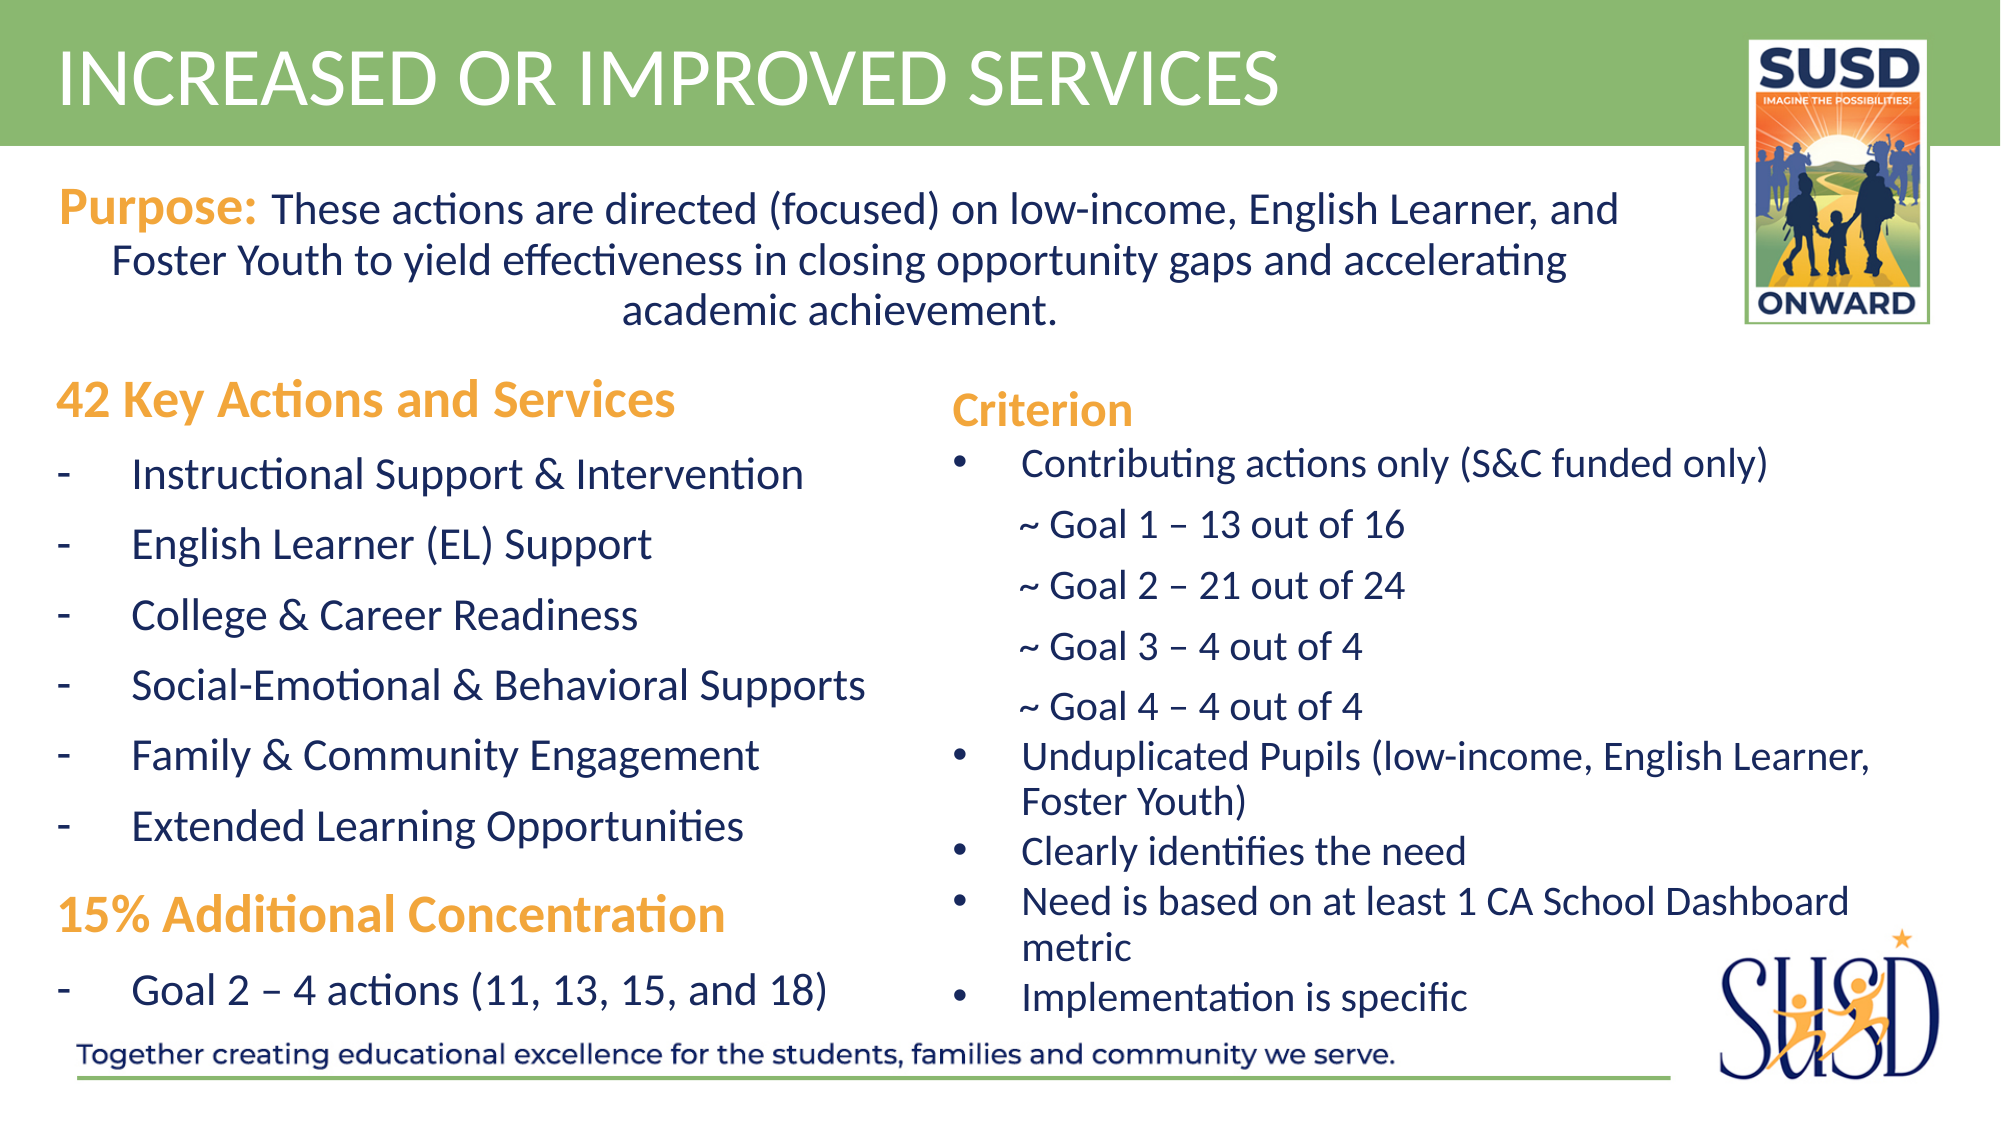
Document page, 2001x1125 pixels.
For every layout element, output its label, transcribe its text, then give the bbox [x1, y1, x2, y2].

text_box Purpose: These actions are directed (focused) on low-income, English Learner, and Foster Youth to yield effectiveness in closing opportunity gaps and accelerating academic achievement. [41, 170, 1639, 347]
text_box Criterion Contributing actions only (S&C funded only) ~ Goal 1 – 13 out of 16 ~ Goal 2 – 21 out of 24 ~ Goal 3 – 4 out of 4 ~ Goal 4 – 4 out of 4 Unduplicated Pupils (low-income, English Learner, Foster Youth) Clearly identifies the need Need is based on at least 1 CA School Dashboard metric Implementation is specific [937, 363, 1959, 1039]
title Increased or improved services [41, 36, 1966, 122]
picture [0, 0, 2001, 1125]
list 42 Key Actions and Services Instructional Support & Intervention English Learner (EL) Support College & Career Readiness Social-Emotional & Behavioral Supports Family & Community Engagement Extended Learning Opportunities [41, 363, 912, 878]
text_box 15% Additional Concentration Goal 2 – 4 actions (11, 13, 15, and 18) [41, 878, 912, 1110]
